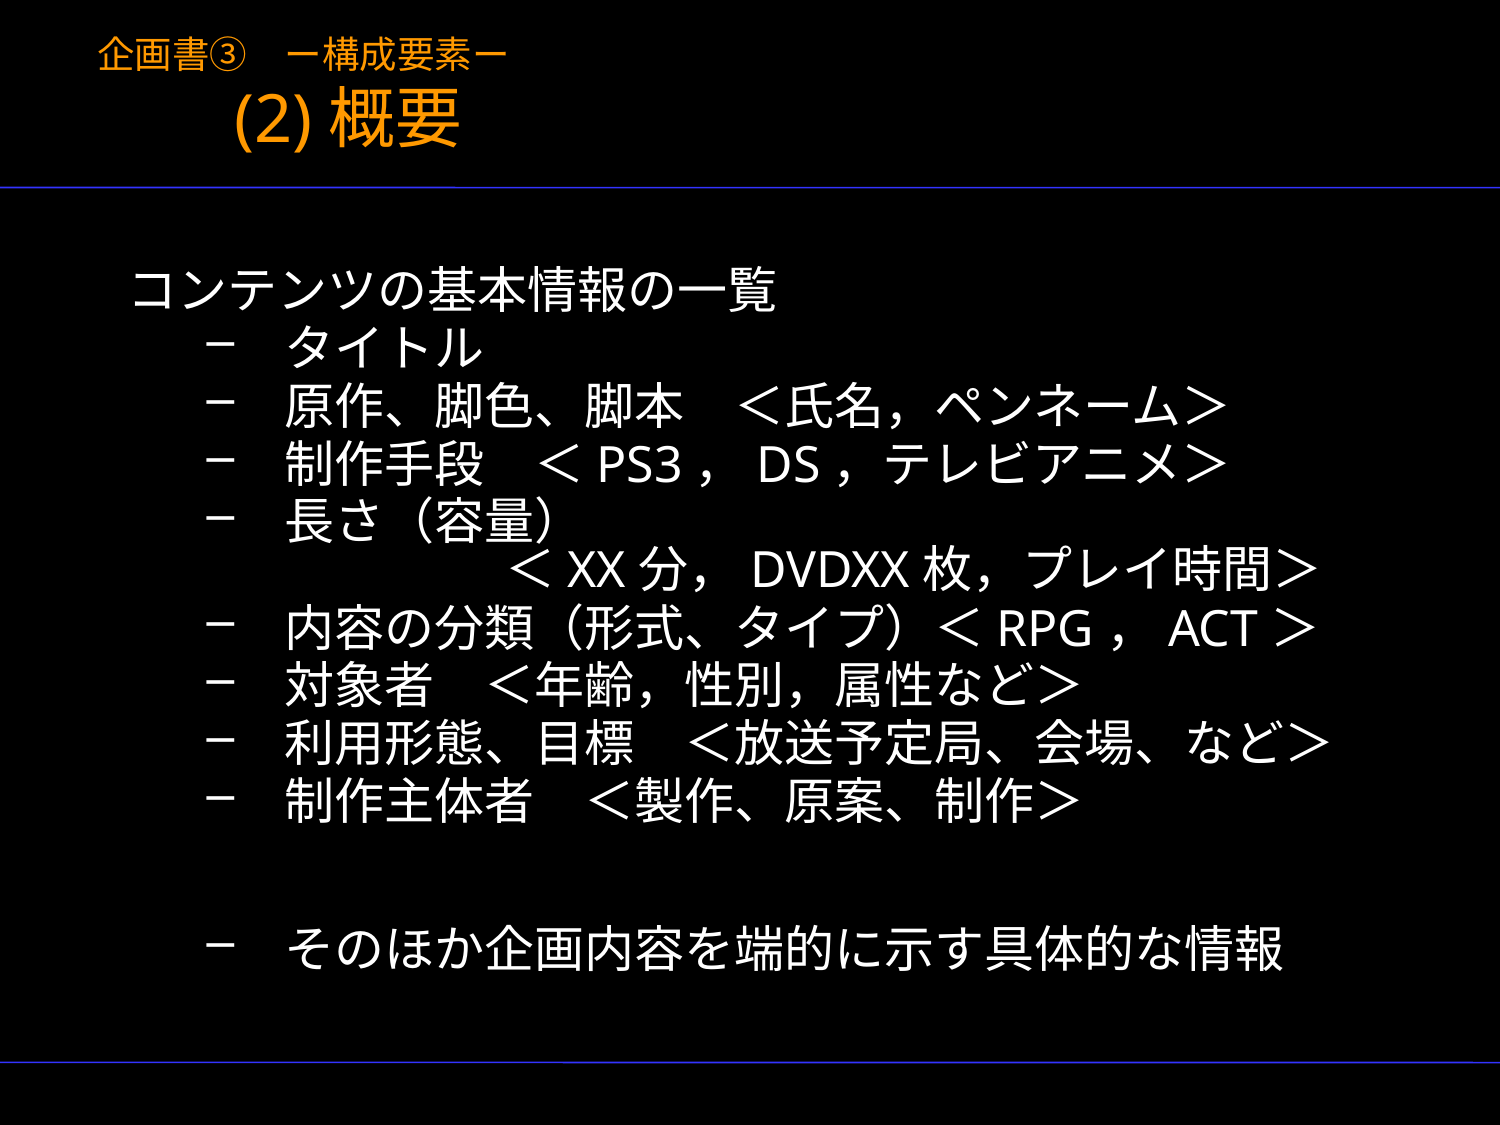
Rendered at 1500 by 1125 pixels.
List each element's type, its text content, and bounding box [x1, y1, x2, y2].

title 企画書③ ー構成要素ー (2)概要 [81, 0, 1430, 188]
list コンテンツの基本情報の一覧 タイトル 原作、脚色、脚本 ＜氏名，ペンネーム＞ 制作手段 ＜PS3，DS，テレビアニメ＞ 長さ（容量） ＜XX分，DVDXX枚，プレイ時間＞ 内容の分類（形式、タイプ）＜RPG，ACT＞ 対象者 ＜年齢，性別，属性など＞ 利用形態、目標 ＜放送予定局、会場、など＞ 制作主体者 ＜製作、原案、制作＞ そのほか企画内容を端的に示す具体的な情報 [112, 262, 1388, 1001]
